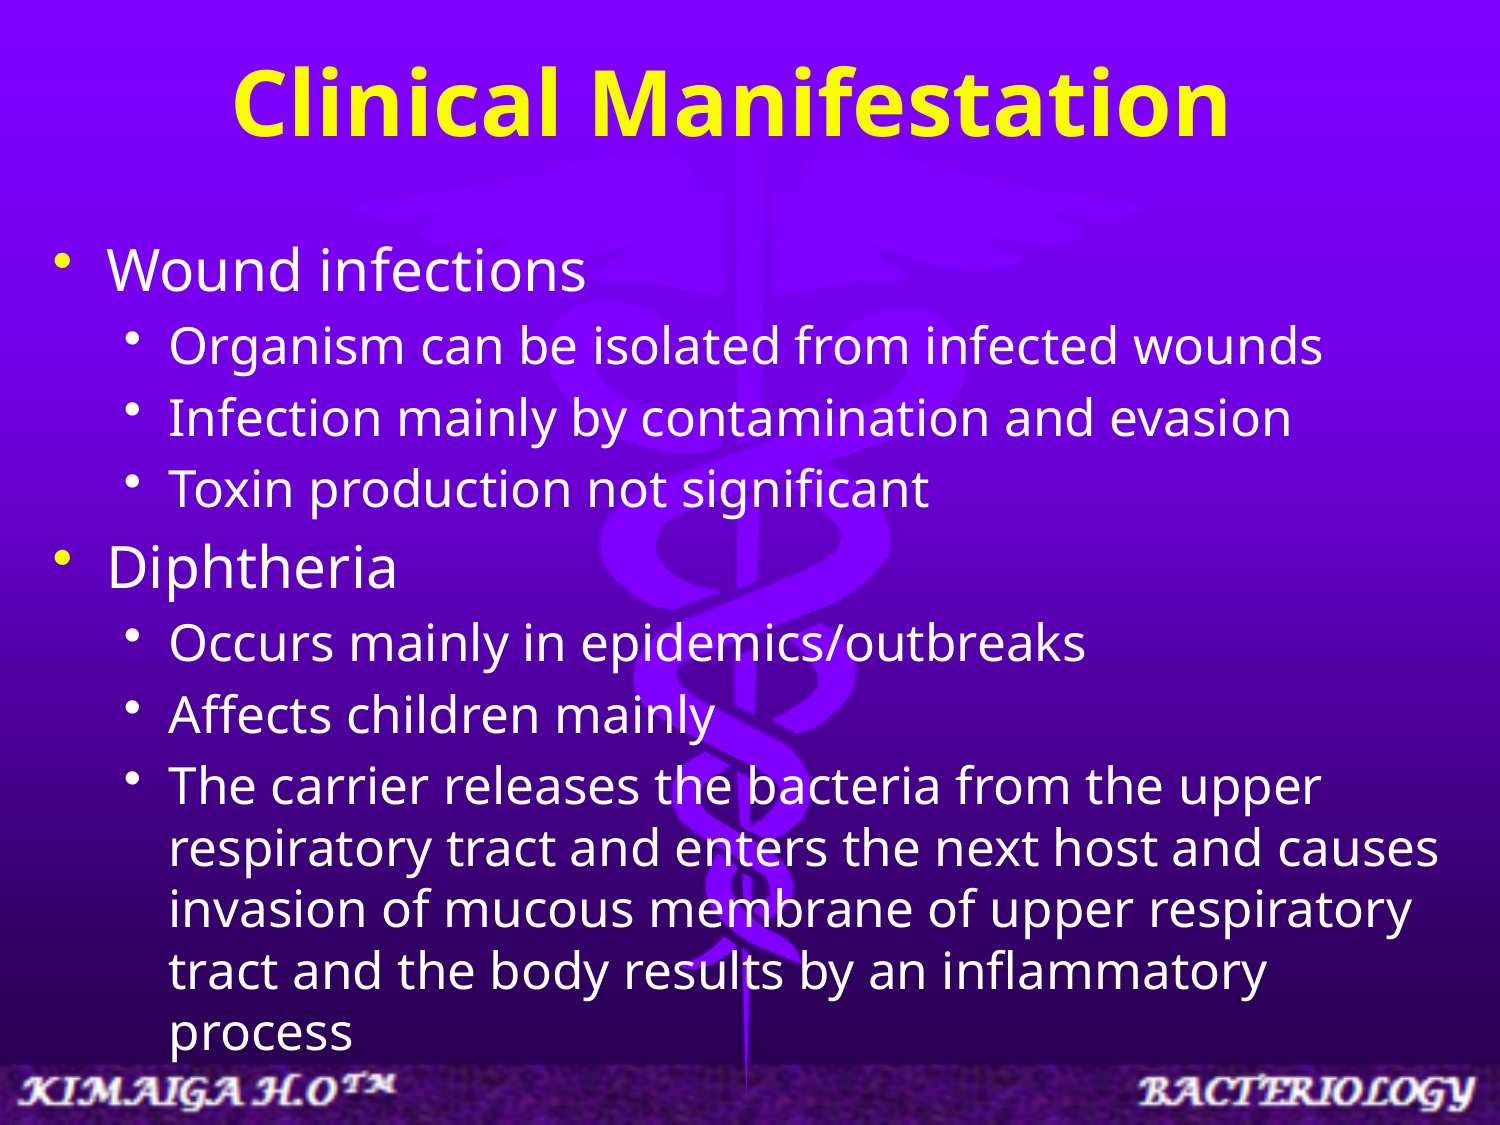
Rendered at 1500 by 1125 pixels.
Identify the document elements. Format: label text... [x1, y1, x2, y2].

title Clinical Manifestation [24, 24, 1463, 175]
picture [0, 0, 1500, 1125]
list Wound infections Organism can be isolated from infected wounds Infection mainly by contamination and evasion Toxin production not significant Diphtheria Occurs mainly in epidemics/outbreaks Affects children mainly The carrier releases the bacteria from the upper respiratory tract and enters the next host and causes invasion of mucous membrane of upper respiratory tract and the body results by an inflammatory process [37, 224, 1463, 1075]
